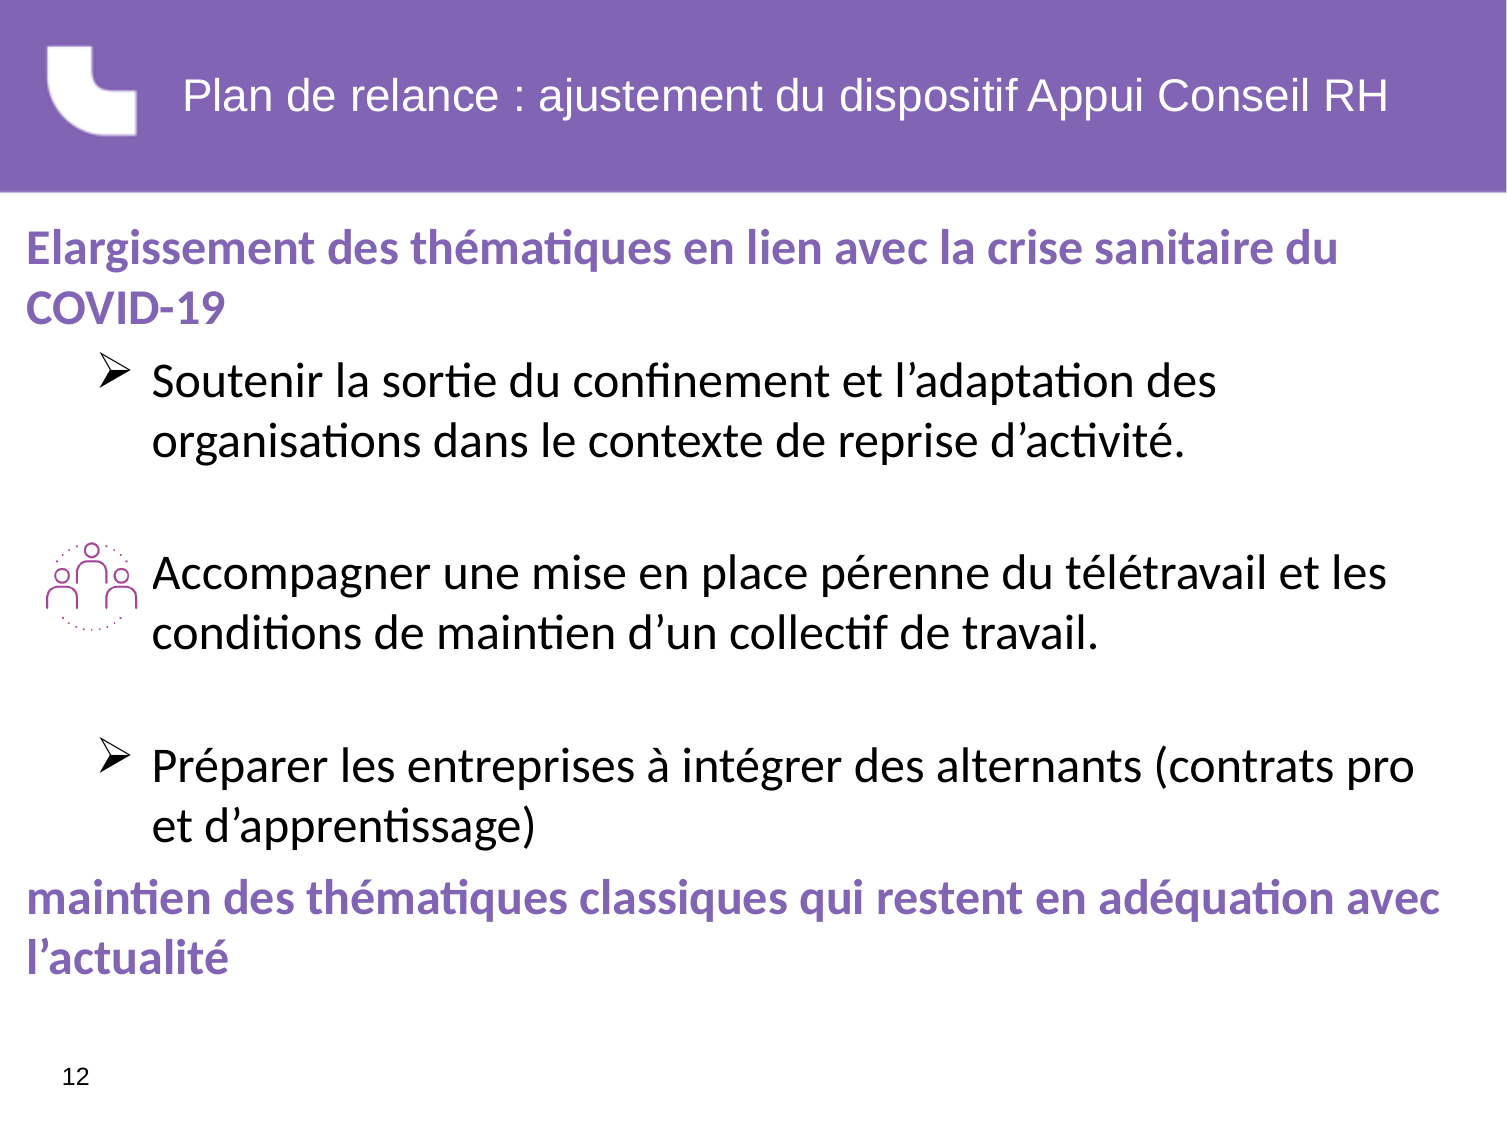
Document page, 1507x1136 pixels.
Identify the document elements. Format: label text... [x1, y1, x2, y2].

text_box Elargissement des thématiques en lien avec la crise sanitaire du COVID-19 Soutenir la sortie du confinement et l’adaptation des organisations dans le contexte de reprise d’activité. Accompagner une mise en place pérenne du télétravail et les conditions de maintien d’un collectif de travail. Préparer les entreprises à intégrer des alternants (contrats pro et d’apprentissage) maintien des thématiques classiques qui restent en adéquation avec l’actualité [11, 207, 1476, 993]
title Plan de relance : ajustement du dispositif Appui Conseil RH [167, 49, 1473, 145]
slide_number 12 [47, 1052, 153, 1114]
picture [0, 0, 1507, 1136]
